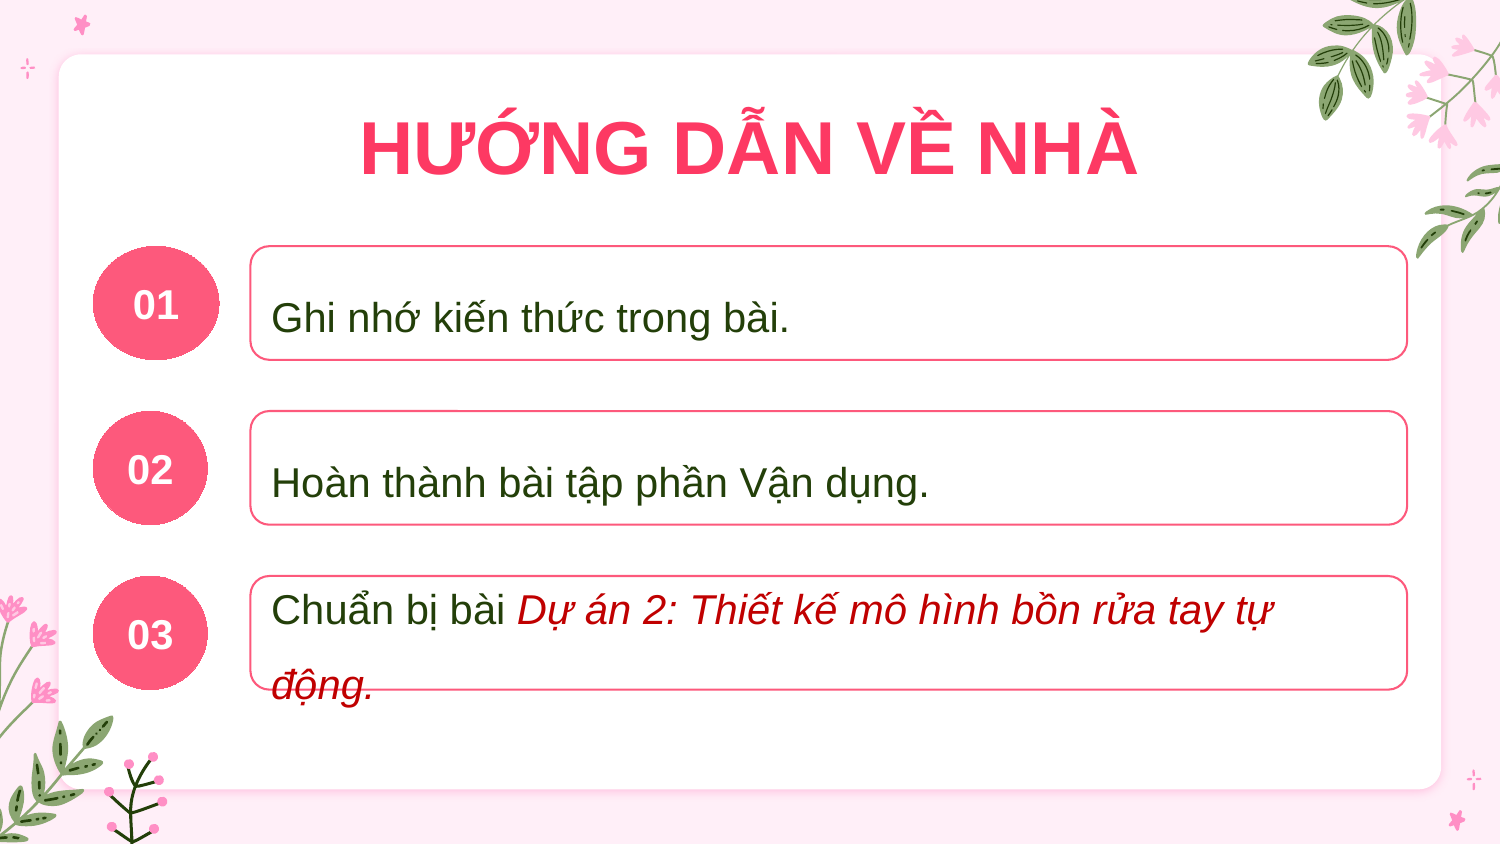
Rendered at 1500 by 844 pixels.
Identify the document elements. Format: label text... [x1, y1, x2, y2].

text_box 02 [93, 411, 208, 525]
text_box Hoàn thành bài tập phần Vận dụng. [250, 411, 1408, 525]
text_box 01 [93, 246, 220, 360]
text_box HƯỚNG DẪN VỀ NHÀ [0, 85, 1500, 195]
text_box Ghi nhớ kiến thức trong bài. [250, 246, 1408, 360]
text_box 03 [93, 576, 208, 690]
text_box Chuẩn bị bài Dự án 2: Thiết kế mô hình bồn rửa tay tự động. [250, 575, 1408, 690]
